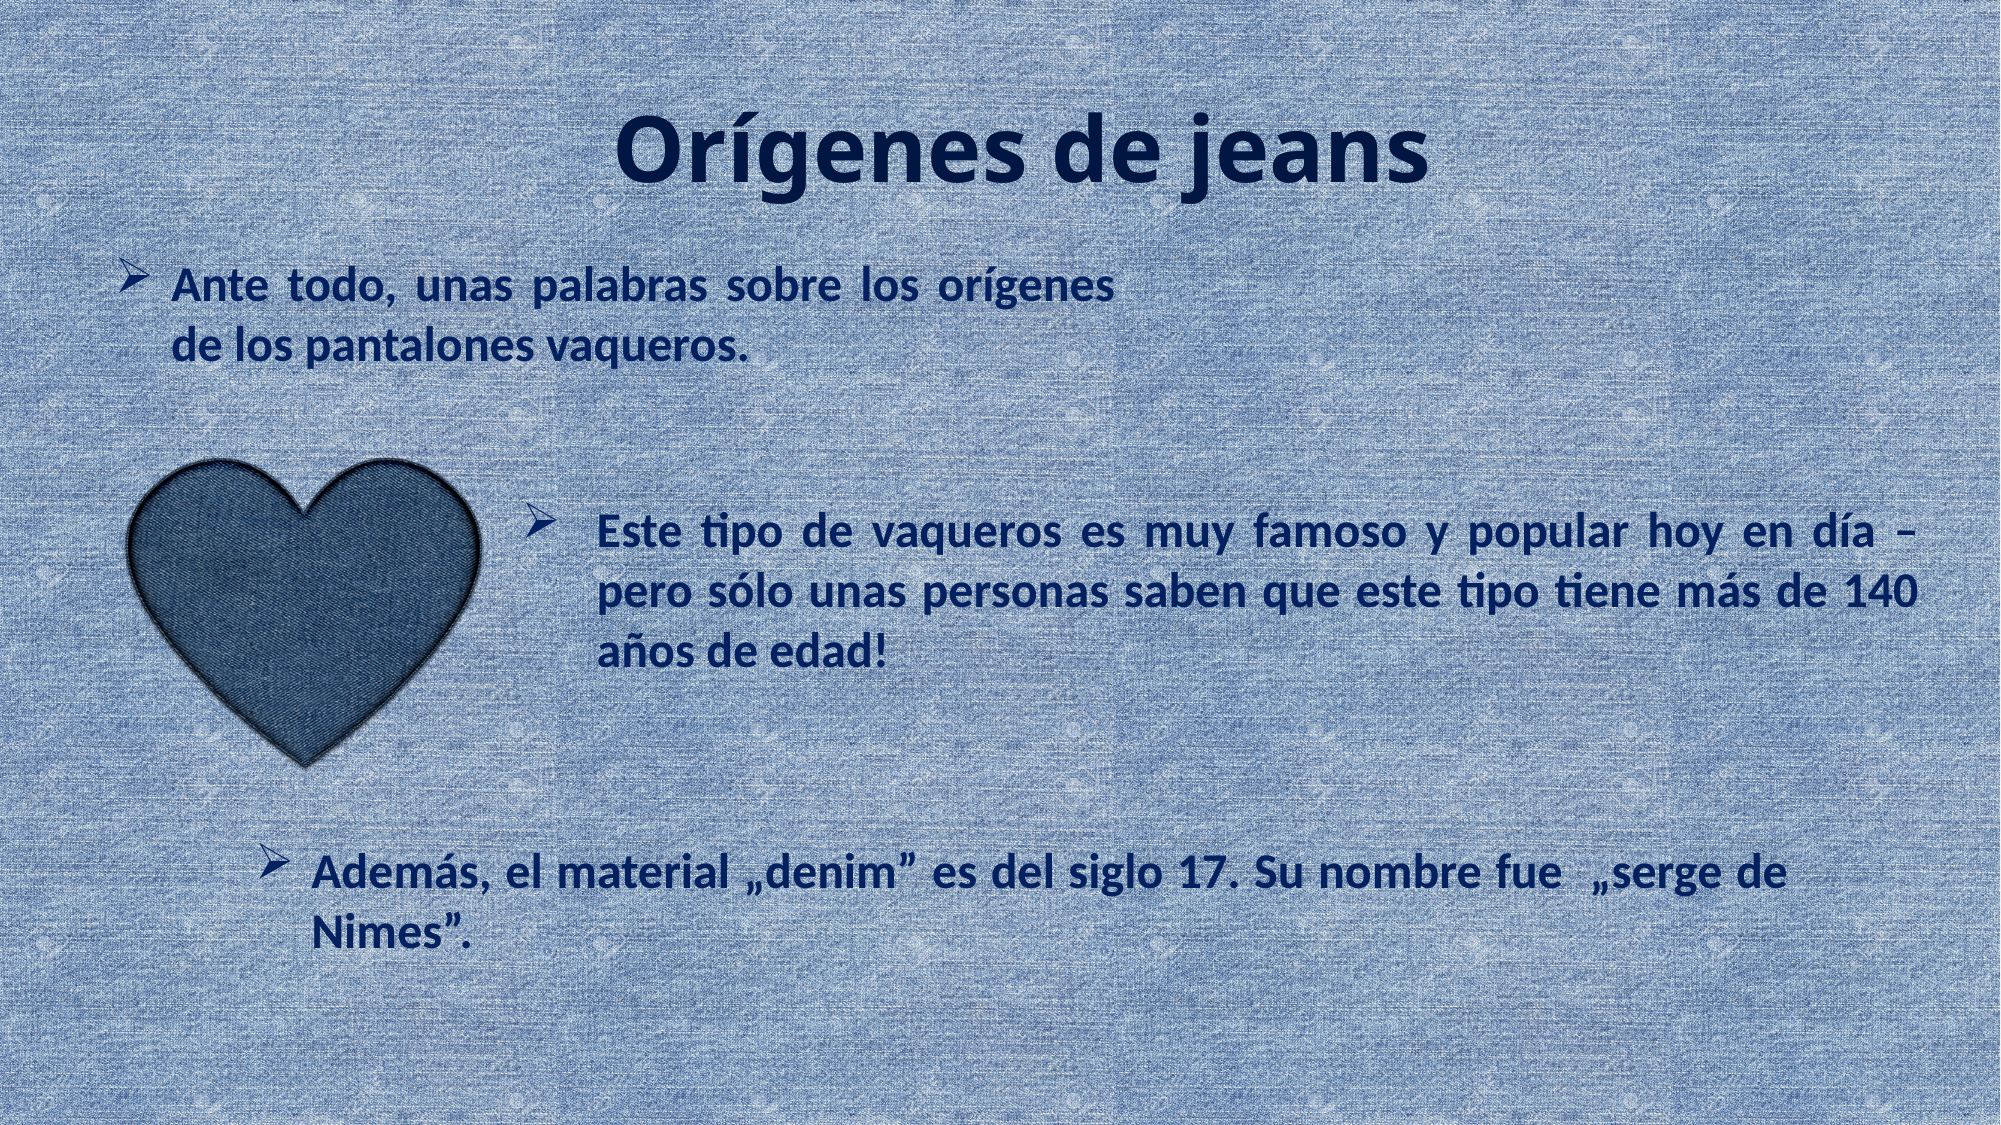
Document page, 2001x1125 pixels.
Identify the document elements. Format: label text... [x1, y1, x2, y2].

text_box Ante todo, unas palabras sobre los orígenes de los pantalones vaqueros. [99, 244, 1131, 510]
picture [0, 0, 2001, 1125]
text_box Además, el material „denim” es del siglo 17. Su nombre fue „serge de Nimes”. [240, 830, 1805, 966]
text_box Orígenes de jeans [292, 83, 1752, 209]
text_box Este tipo de vaqueros es muy famoso y popular hoy en día – pero sólo unas personas saben que este tipo tiene más de 140 años de edad! [506, 489, 1935, 685]
